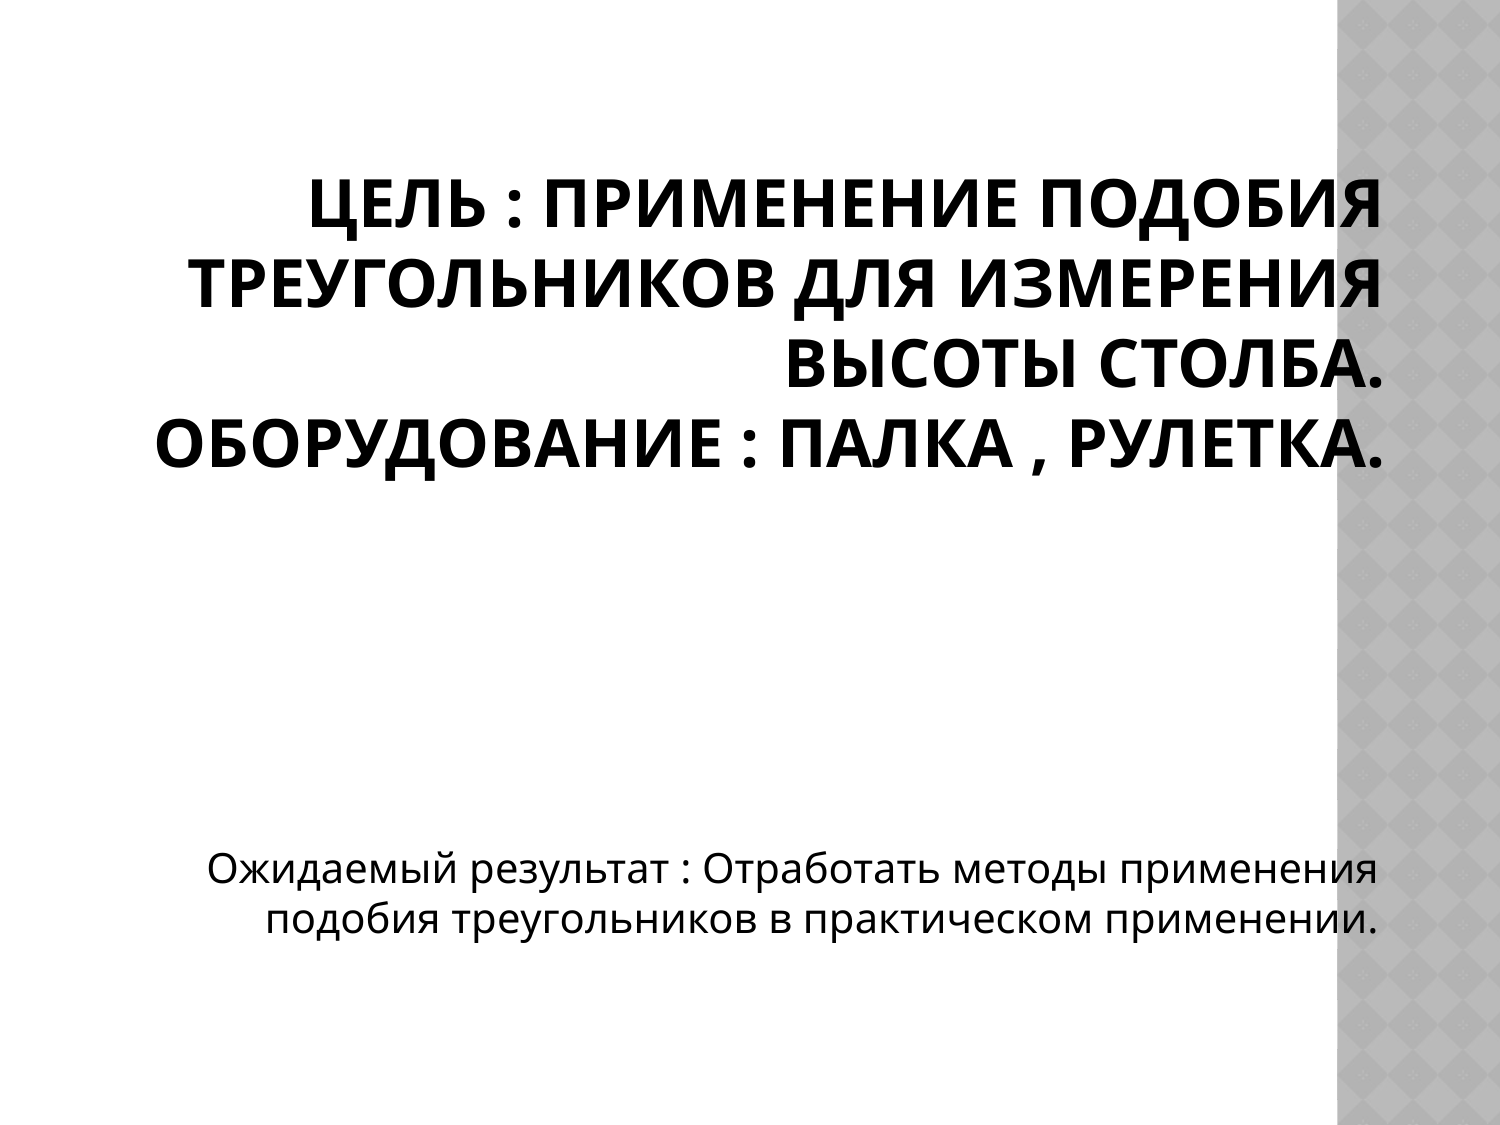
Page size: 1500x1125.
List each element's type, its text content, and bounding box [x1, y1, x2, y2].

list Ожидаемый результат : Отработать методы применения подобия треугольников в практическом применении. [118, 775, 1394, 950]
title Цель : Применение подобия треугольников для измерения высоты столба. Оборудование : Палка , рулетка. [123, 160, 1394, 681]
